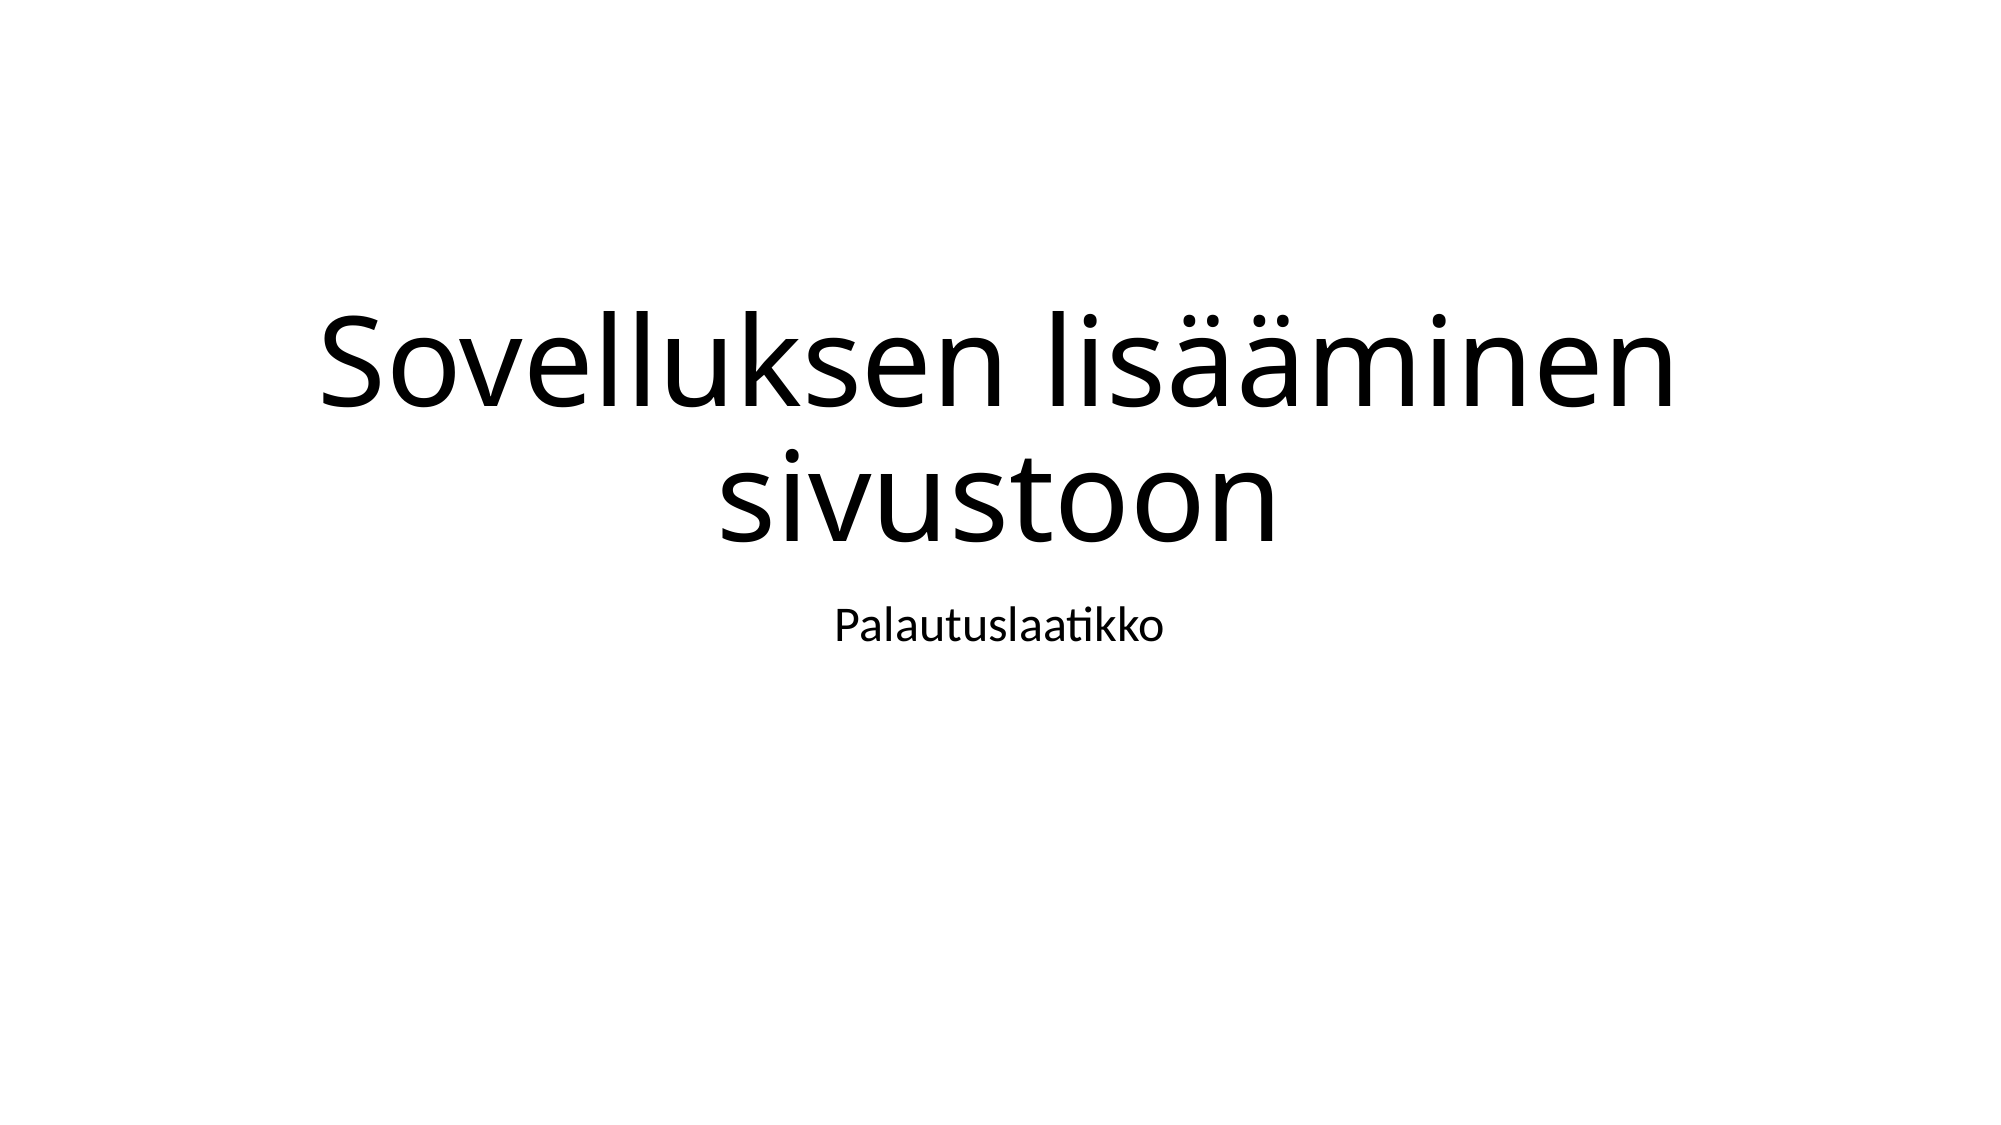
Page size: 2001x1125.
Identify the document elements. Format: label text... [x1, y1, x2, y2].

subtitle Palautuslaatikko [249, 590, 1750, 863]
title Sovelluksen lisääminen sivustoon [249, 184, 1750, 576]
